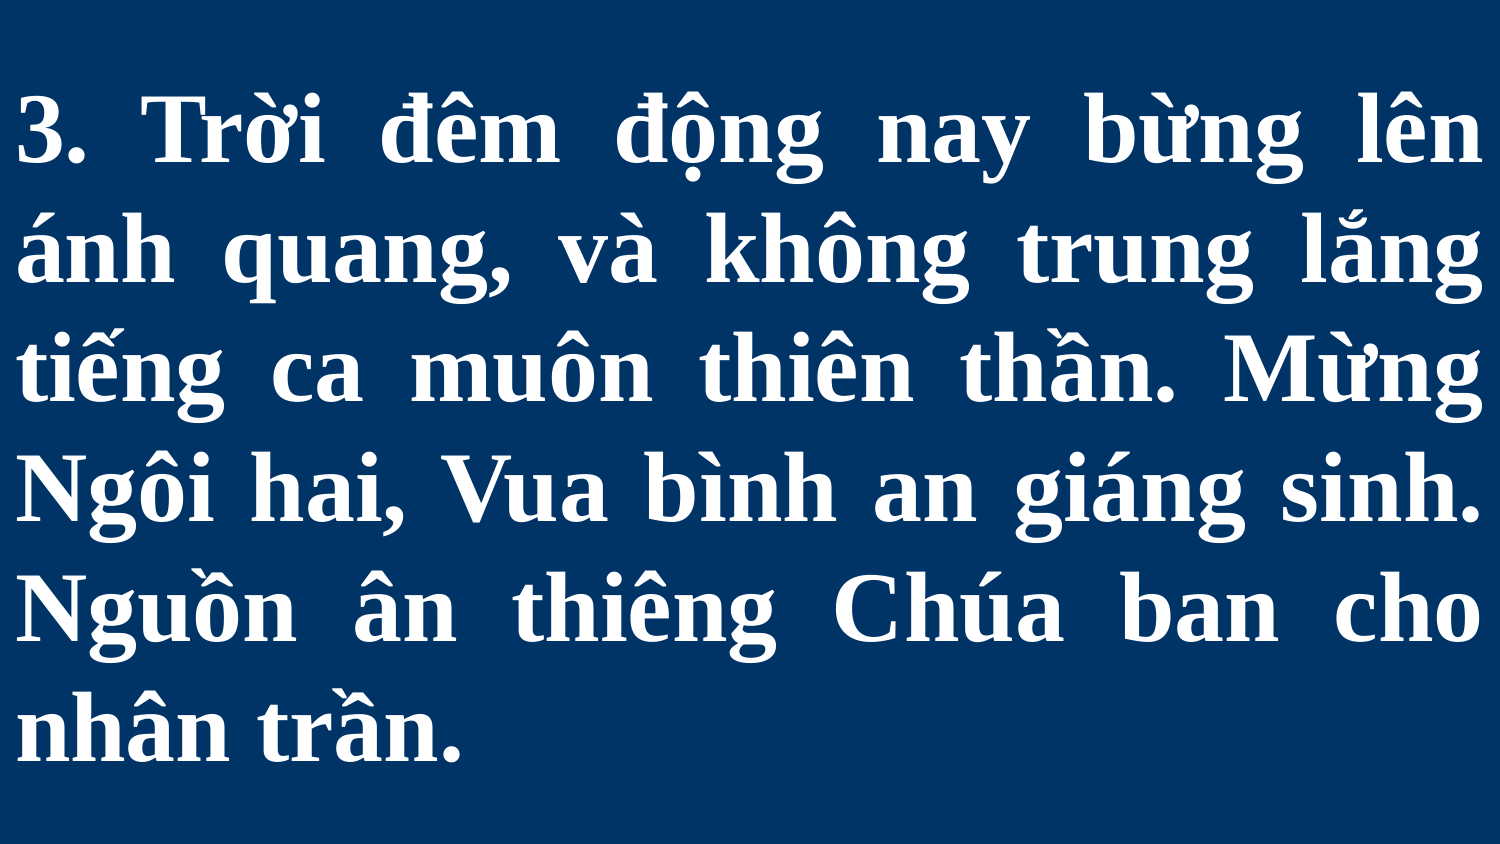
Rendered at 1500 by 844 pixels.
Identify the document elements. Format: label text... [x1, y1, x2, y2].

title 3. Trời đêm động nay bừng lên ánh quang, và không trung lắng tiếng ca muôn thiên thần. Mừng Ngôi hai, Vua bình an giáng sinh. Nguồn ân thiêng Chúa ban cho nhân trần. [0, 0, 1500, 844]
